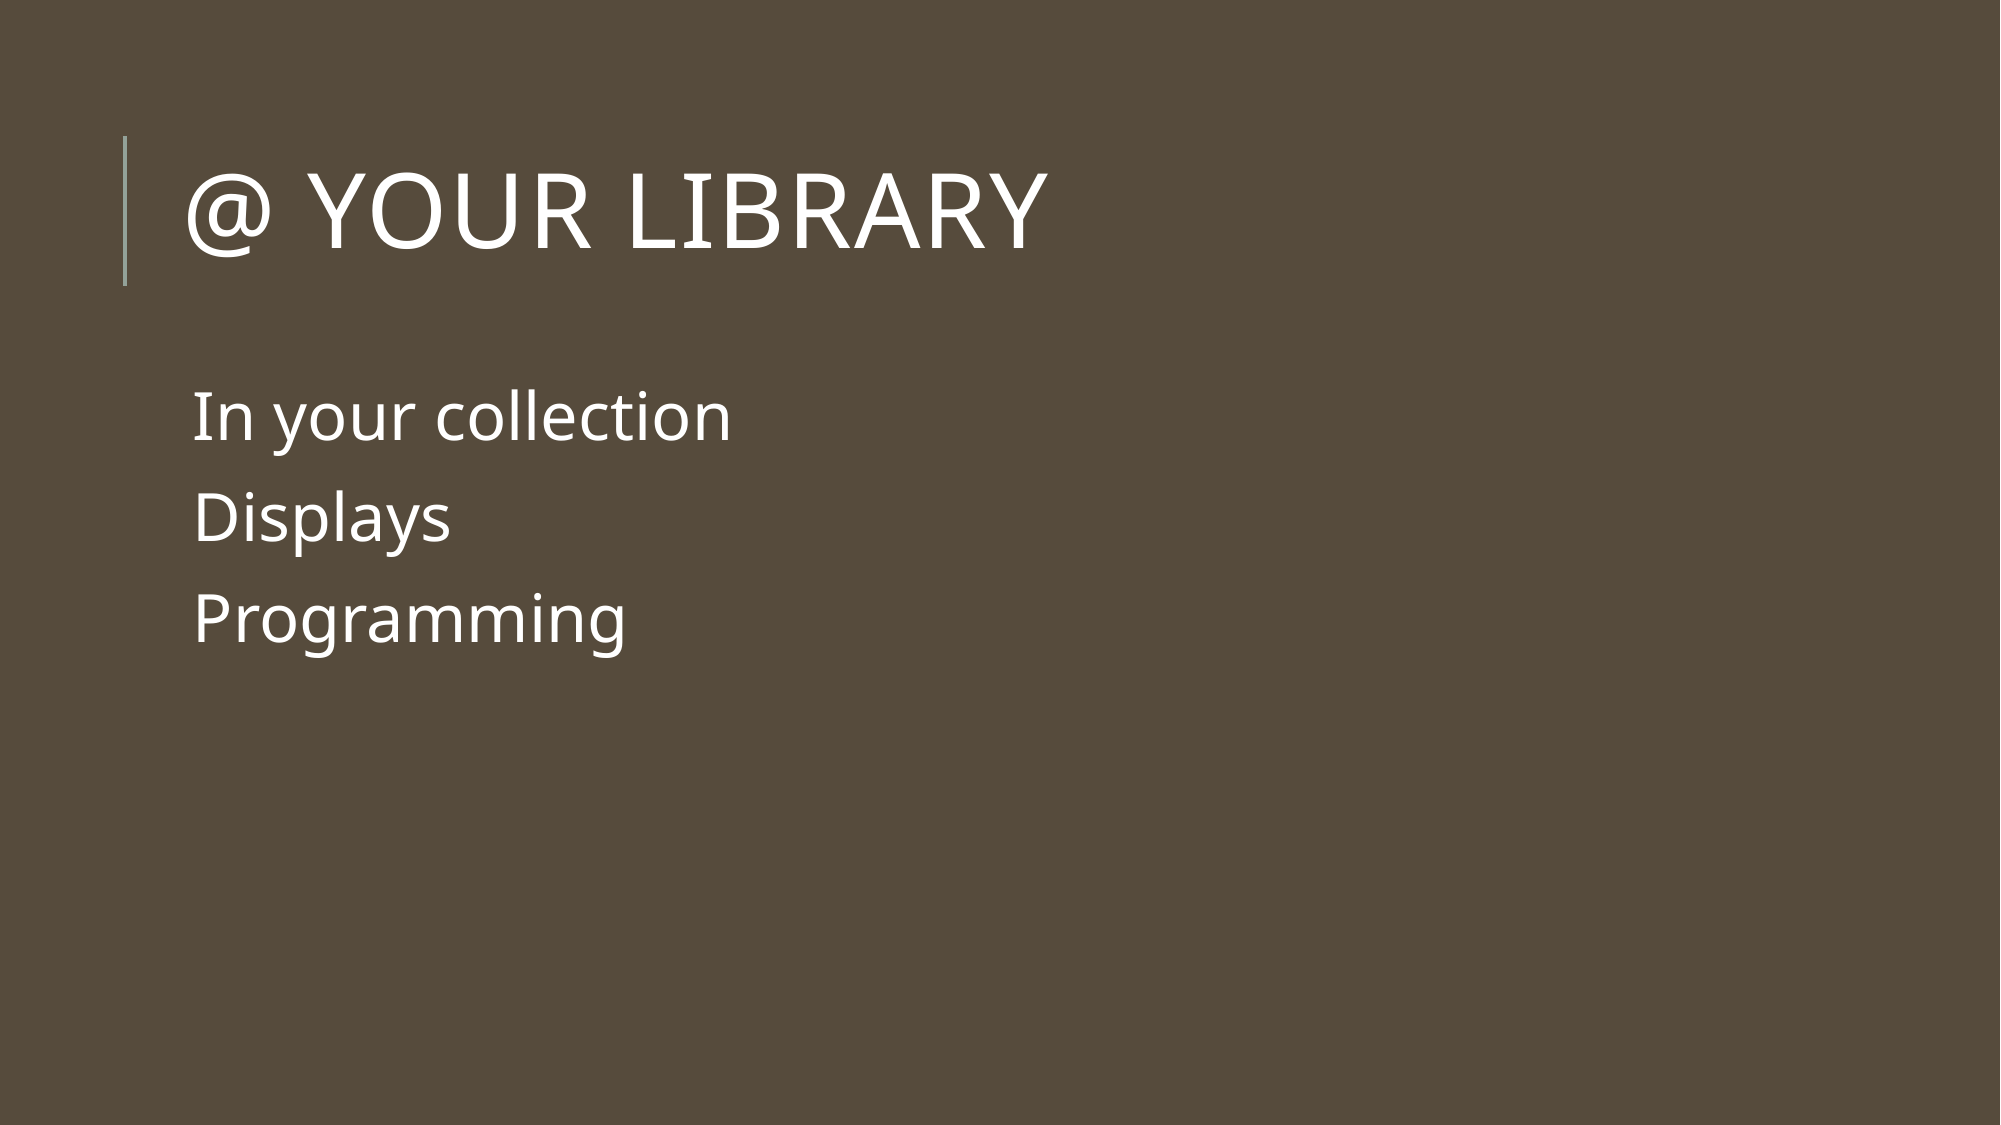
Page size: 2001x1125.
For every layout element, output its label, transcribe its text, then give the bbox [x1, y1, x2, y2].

list In your collection Displays Programming [168, 375, 1763, 1035]
title @ Your Library [168, 96, 1763, 342]
